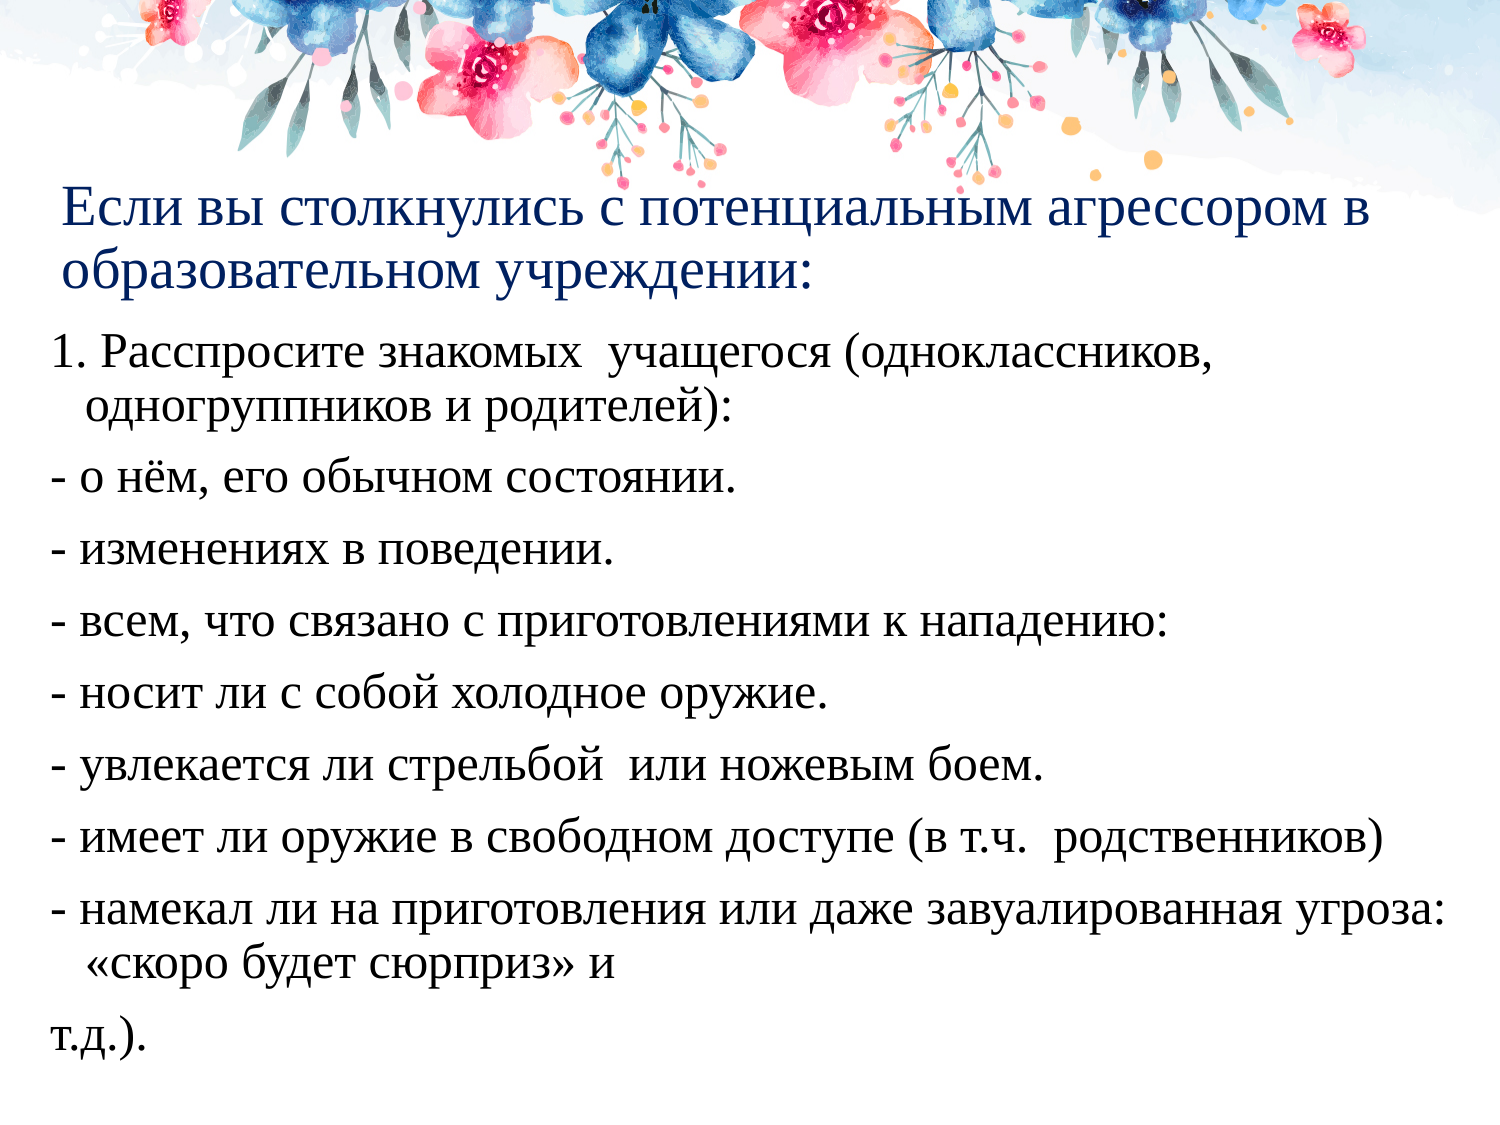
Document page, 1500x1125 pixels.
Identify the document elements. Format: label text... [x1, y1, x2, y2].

picture [0, 0, 1500, 1125]
title Если вы столкнулись с потенциальным агрессором в образовательном учреждении: [46, 175, 1447, 301]
list 1. Расспросите знакомых учащегося (одноклассников, одногруппников и родителей): - о нём, его обычном состоянии. - изменениях в поведении. - всем, что связано с приготовлениями к нападению: - носит ли с собой холодное оружие. - увлекается ли стрельбой или ножевым боем. - имеет ли оружие в свободном доступе (в т.ч. родственников) - намекал ли на приготовления или даже завуалированная угроза: «скоро будет сюрприз» и т.д.). [35, 316, 1465, 1079]
